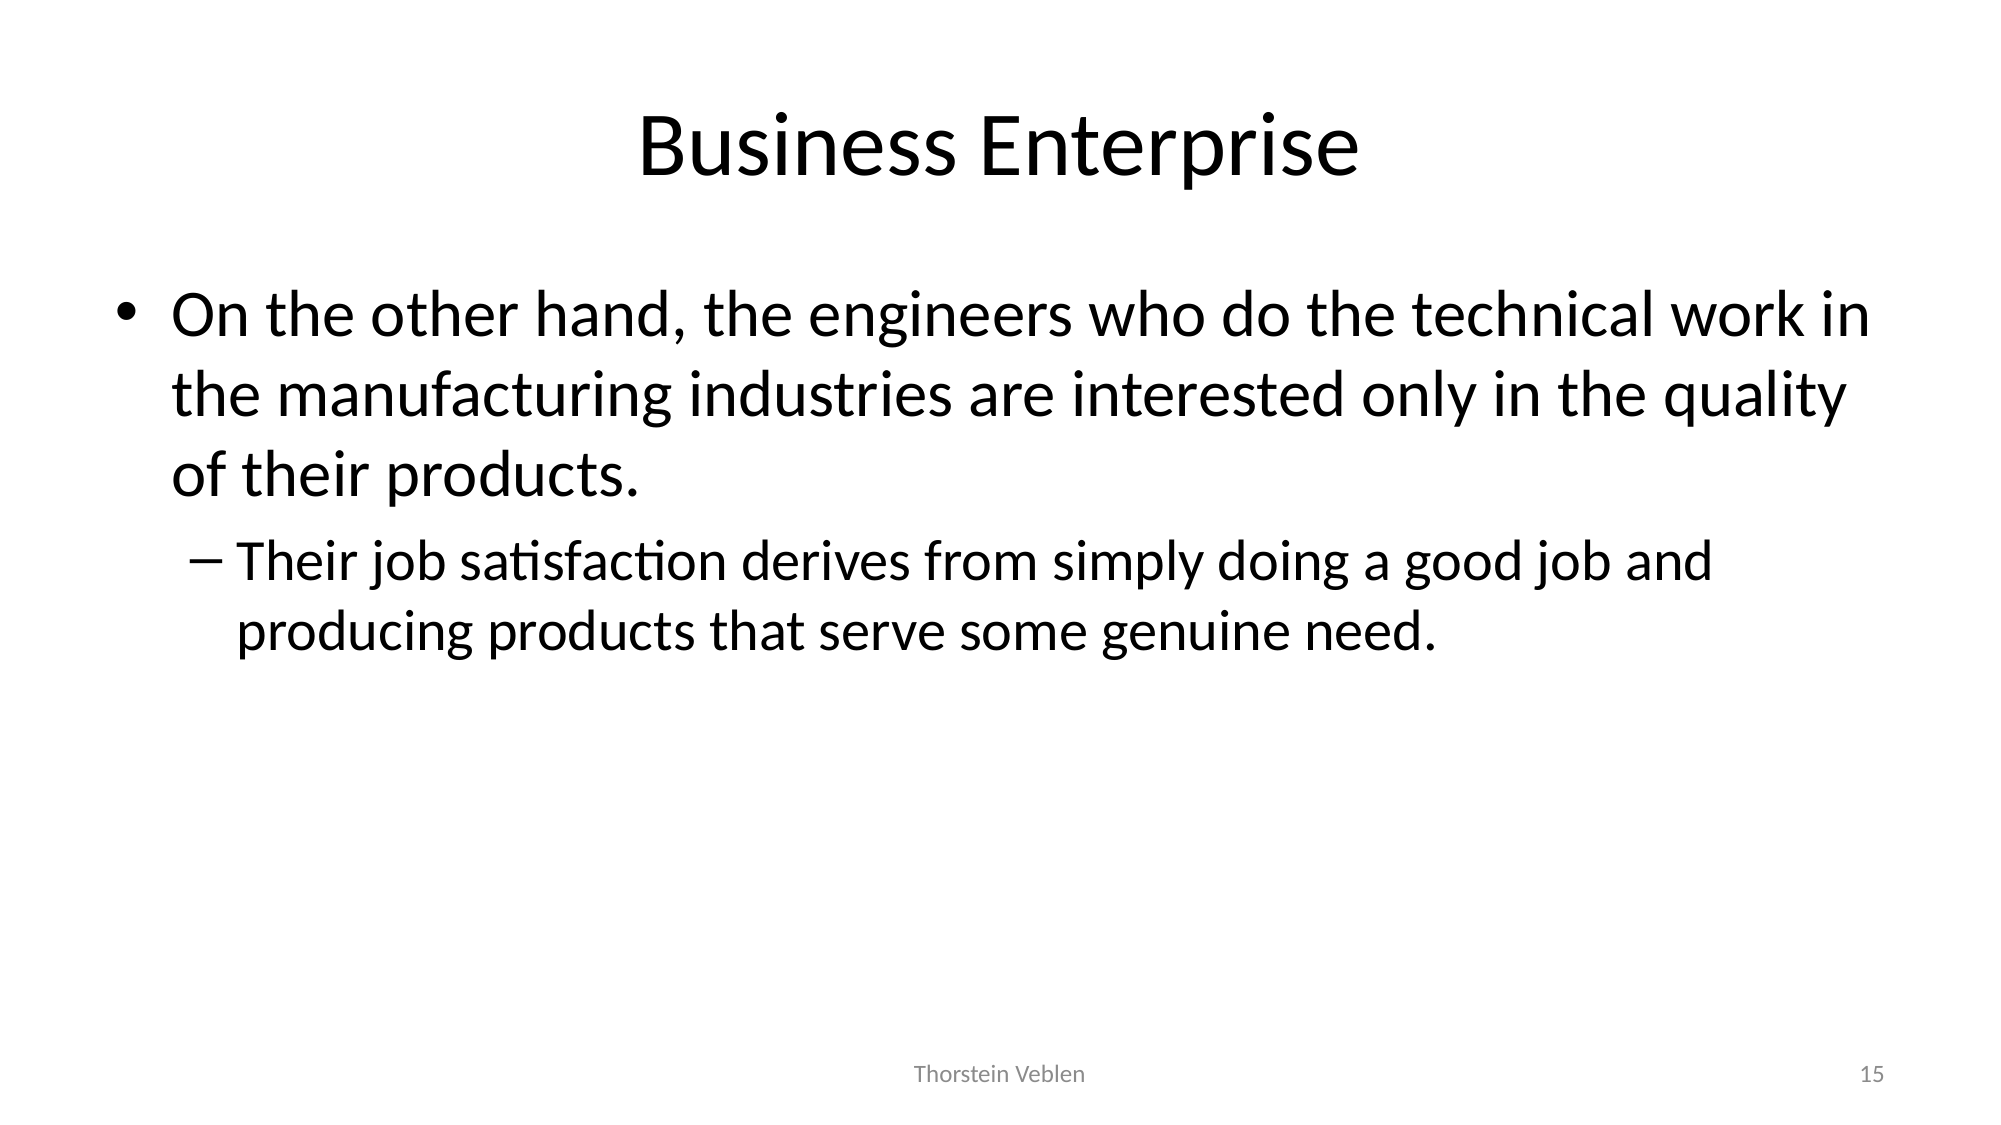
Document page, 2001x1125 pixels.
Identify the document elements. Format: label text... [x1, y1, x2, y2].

list On the other hand, the engineers who do the technical work in the manufacturing industries are interested only in the quality of their products. Their job satisfaction derives from simply doing a good job and producing products that serve some genuine need. [99, 262, 1900, 1005]
footer Thorstein Veblen [683, 1042, 1317, 1103]
title Business Enterprise [99, 45, 1900, 233]
slide_number 15 [1433, 1042, 1900, 1103]
